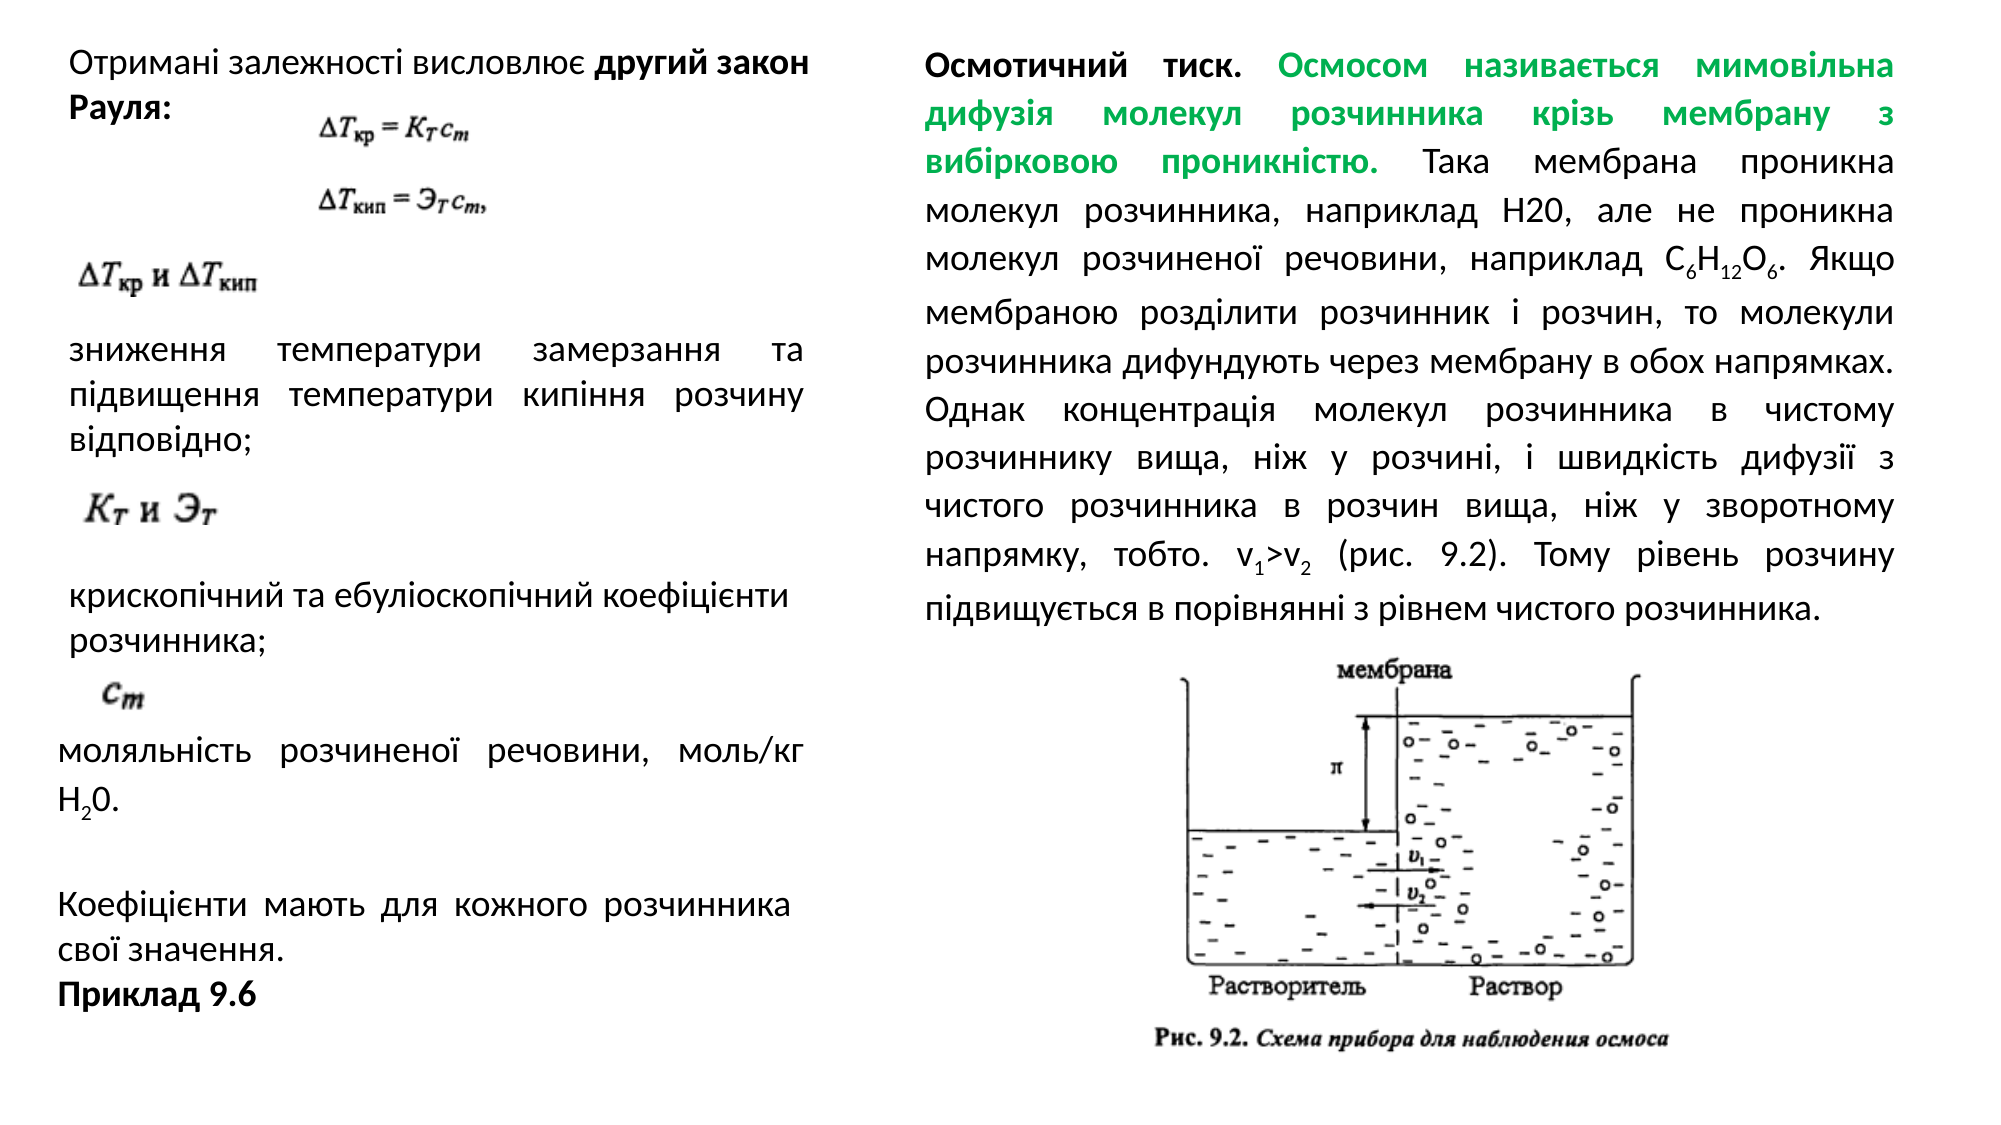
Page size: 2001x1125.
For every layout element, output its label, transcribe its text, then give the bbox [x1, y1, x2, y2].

text_box моляльність розчиненої речовини, моль/кг Н20. [42, 714, 820, 833]
picture [77, 261, 265, 297]
picture [296, 106, 500, 222]
picture [77, 487, 221, 525]
text_box зниження температури замерзання та підвищення температури кипіння розчину відповідно; [54, 316, 820, 466]
picture [1115, 647, 1708, 1058]
picture [96, 668, 150, 715]
text_box Отримані залежності висловлює другий закон Рауля: [54, 29, 868, 135]
text_box крископічний та ебуліоскопічний коефіцієнти розчинника; [54, 562, 820, 667]
text_box Осмотичний тиск. Осмосом називається мимовільна дифузія молекул розчинника крізь мембрану з вибірковою проникністю. Така мембрана проникна молекул розчинника, наприклад Н20, але не проникна молекул розчиненої речовини, наприклад С6Н12О6. Якщо мембраною розділити розчинник і розчин, то молекули розчинника дифундують через мембрану в обох напрямках. Однак концентрація молекул розчинника в чистому розчиннику вища, ніж у розчині, і швидкість дифузії з чистого розчинника в розчин вища, ніж у зворотному напрямку, тобто. v1>v2 (рис. 9.2). Тому рівень розчину підвищується в порівнянні з рівнем чистого розчинника. [910, 29, 1910, 636]
text_box Коефіцієнти мають для кожного розчинника свої значення. Приклад 9.6 [42, 871, 807, 1022]
